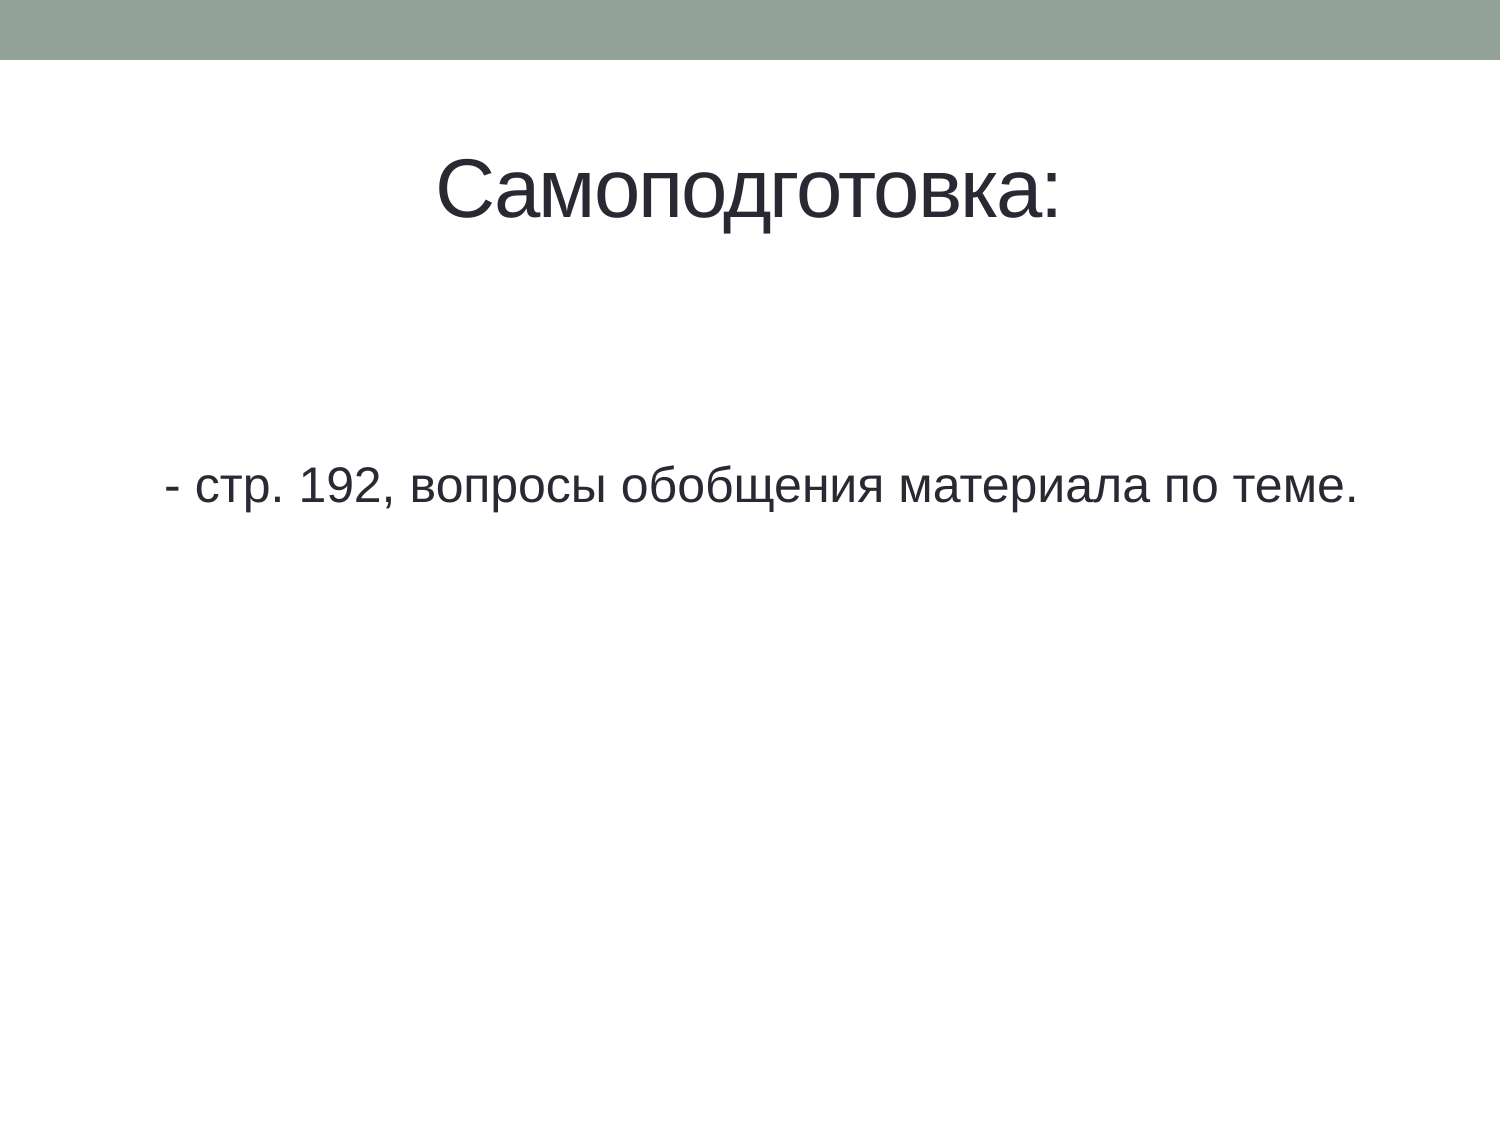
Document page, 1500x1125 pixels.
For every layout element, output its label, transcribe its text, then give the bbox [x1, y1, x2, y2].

title Самоподготовка: [75, 102, 1425, 266]
text_box - стр. 192, вопросы обобщения материала по теме. [64, 385, 1459, 520]
